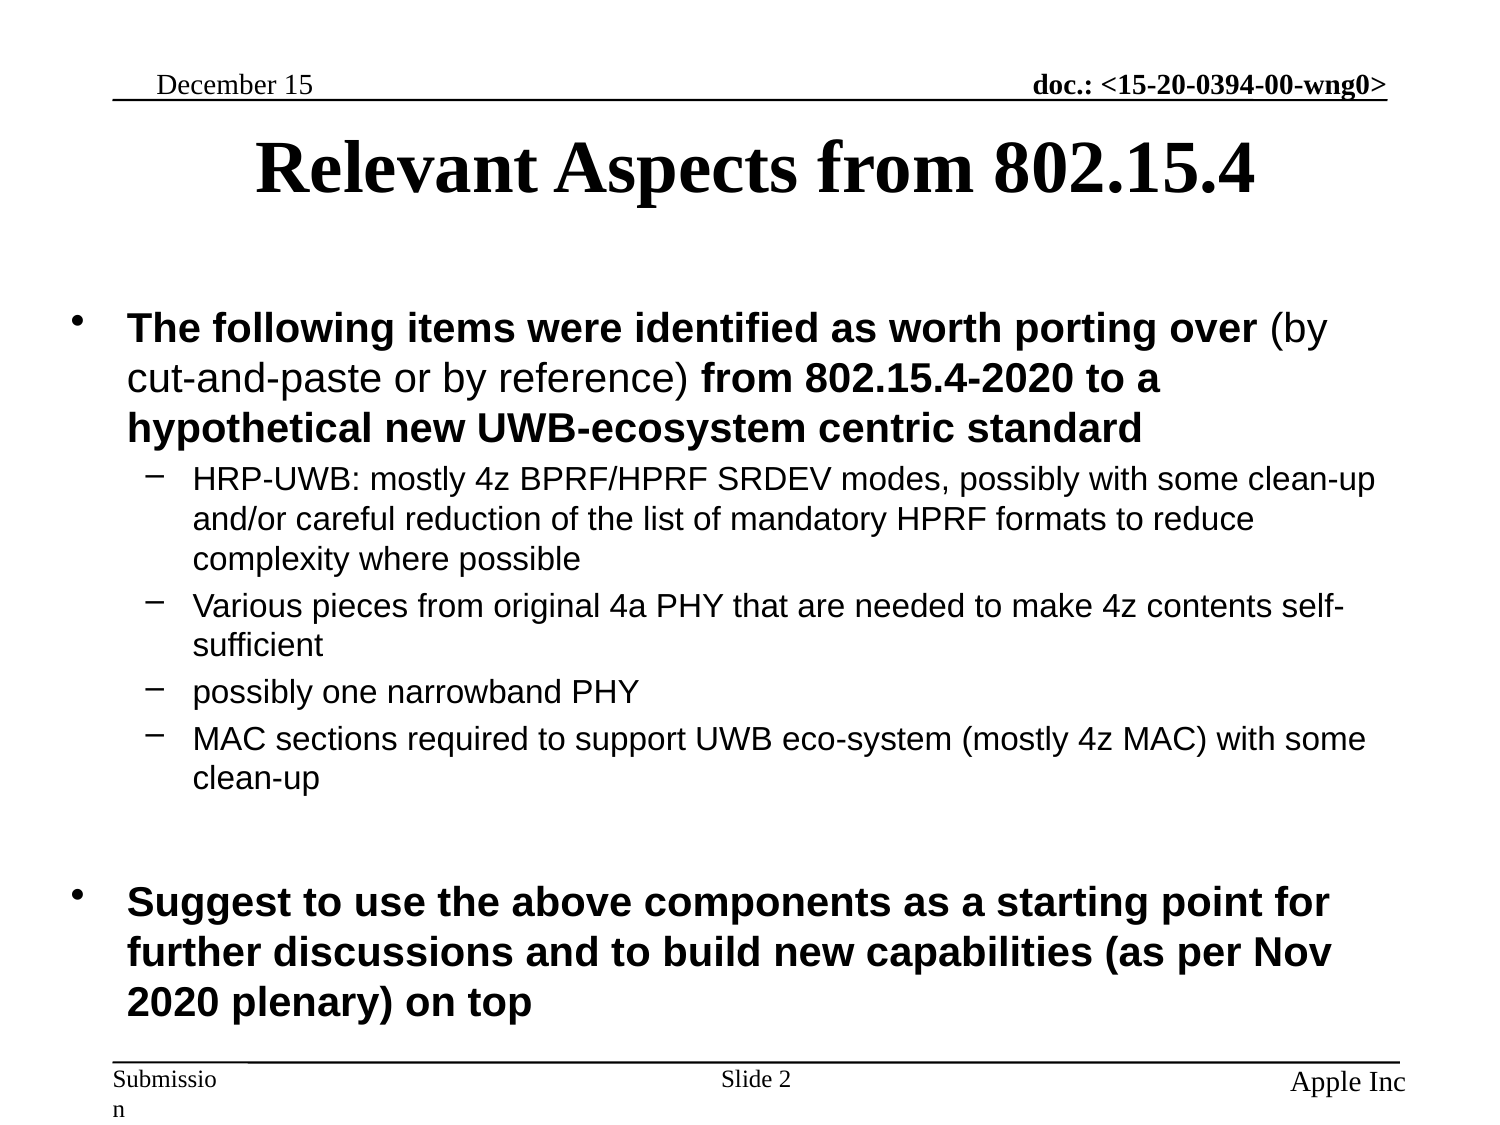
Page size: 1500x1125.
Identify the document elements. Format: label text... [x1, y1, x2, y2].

title Relevant Aspects from 802.15.4 [43, 125, 1469, 201]
slide_number Slide 2 [712, 1062, 800, 1093]
list The following items were identified as worth porting over (by cut-and-paste or by reference) from 802.15.4-2020 to a hypothetical new UWB-ecosystem centric standard HRP-UWB: mostly 4z BPRF/HPRF SRDEV modes, possibly with some clean-up and/or careful reduction of the list of mandatory HPRF formats to reduce complexity where possible Various pieces from original 4a PHY that are needed to make 4z contents self-sufficient possibly one narrowband PHY MAC sections required to support UWB eco-system (mostly 4z MAC) with some clean-up Suggest to use the above components as a starting point for further discussions and to build new capabilities (as per Nov 2020 plenary) on top [55, 239, 1424, 1014]
